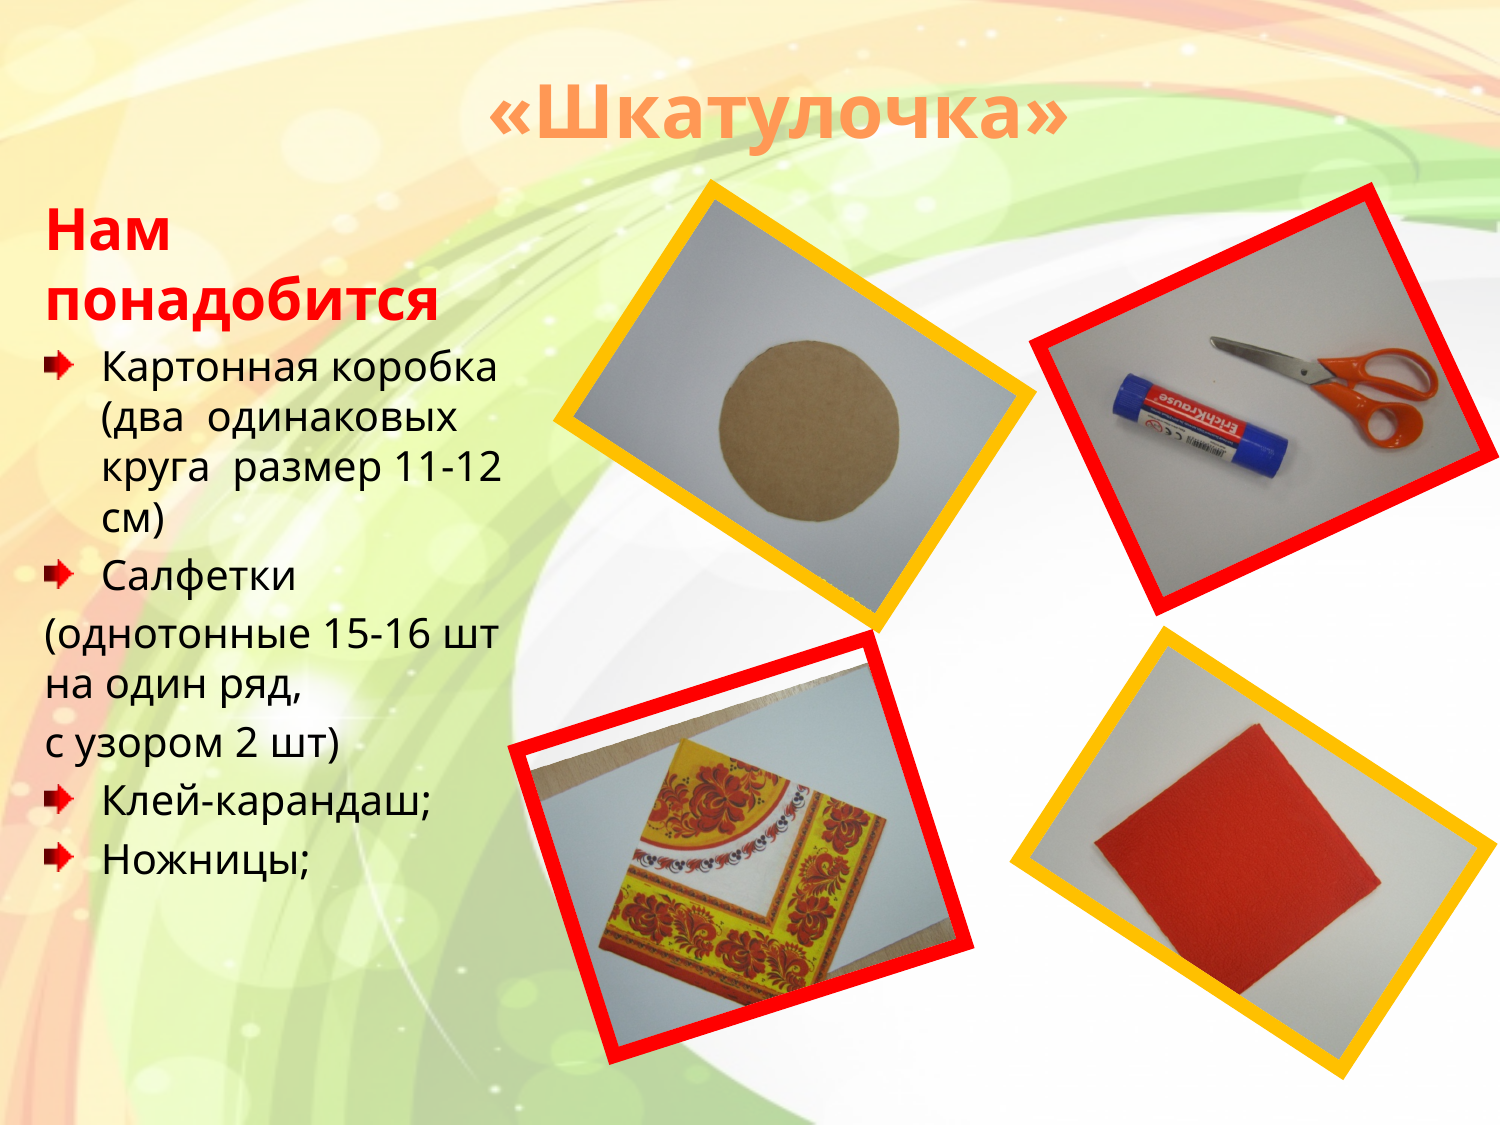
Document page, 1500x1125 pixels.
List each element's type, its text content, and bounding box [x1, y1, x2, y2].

picture [574, 200, 1016, 612]
picture [1031, 647, 1476, 1059]
picture [44, 842, 74, 872]
list Нам понадобится Картонная коробка (два одинаковых круга размер 11-12 см) Салфетки (однотонные 15-16 шт на один ряд, с узором 2 шт) Клей-карандаш; Ножницы; [29, 184, 527, 954]
picture [531, 663, 955, 1046]
picture [44, 784, 74, 814]
title «Шкатулочка» [75, 44, 1464, 161]
picture [44, 350, 74, 380]
picture [1049, 202, 1479, 596]
picture [44, 559, 74, 589]
